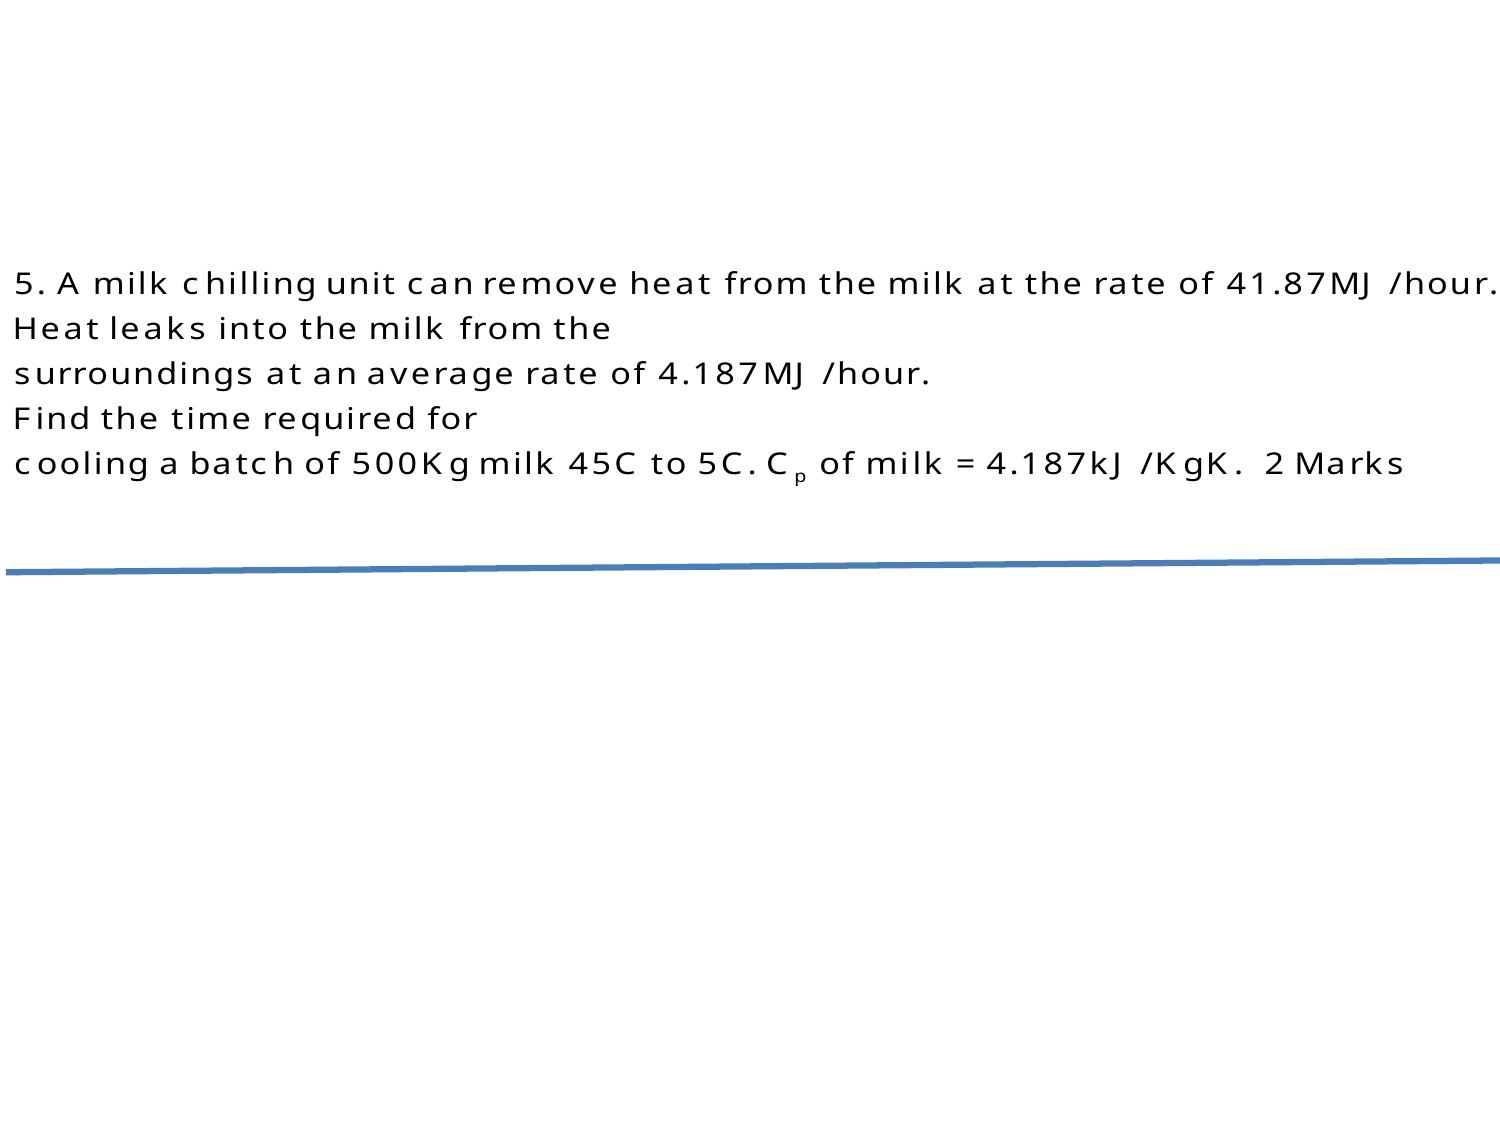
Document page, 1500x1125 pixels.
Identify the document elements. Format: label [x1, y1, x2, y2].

text_box [9, 266, 1500, 493]
text_box [5, 560, 1500, 573]
